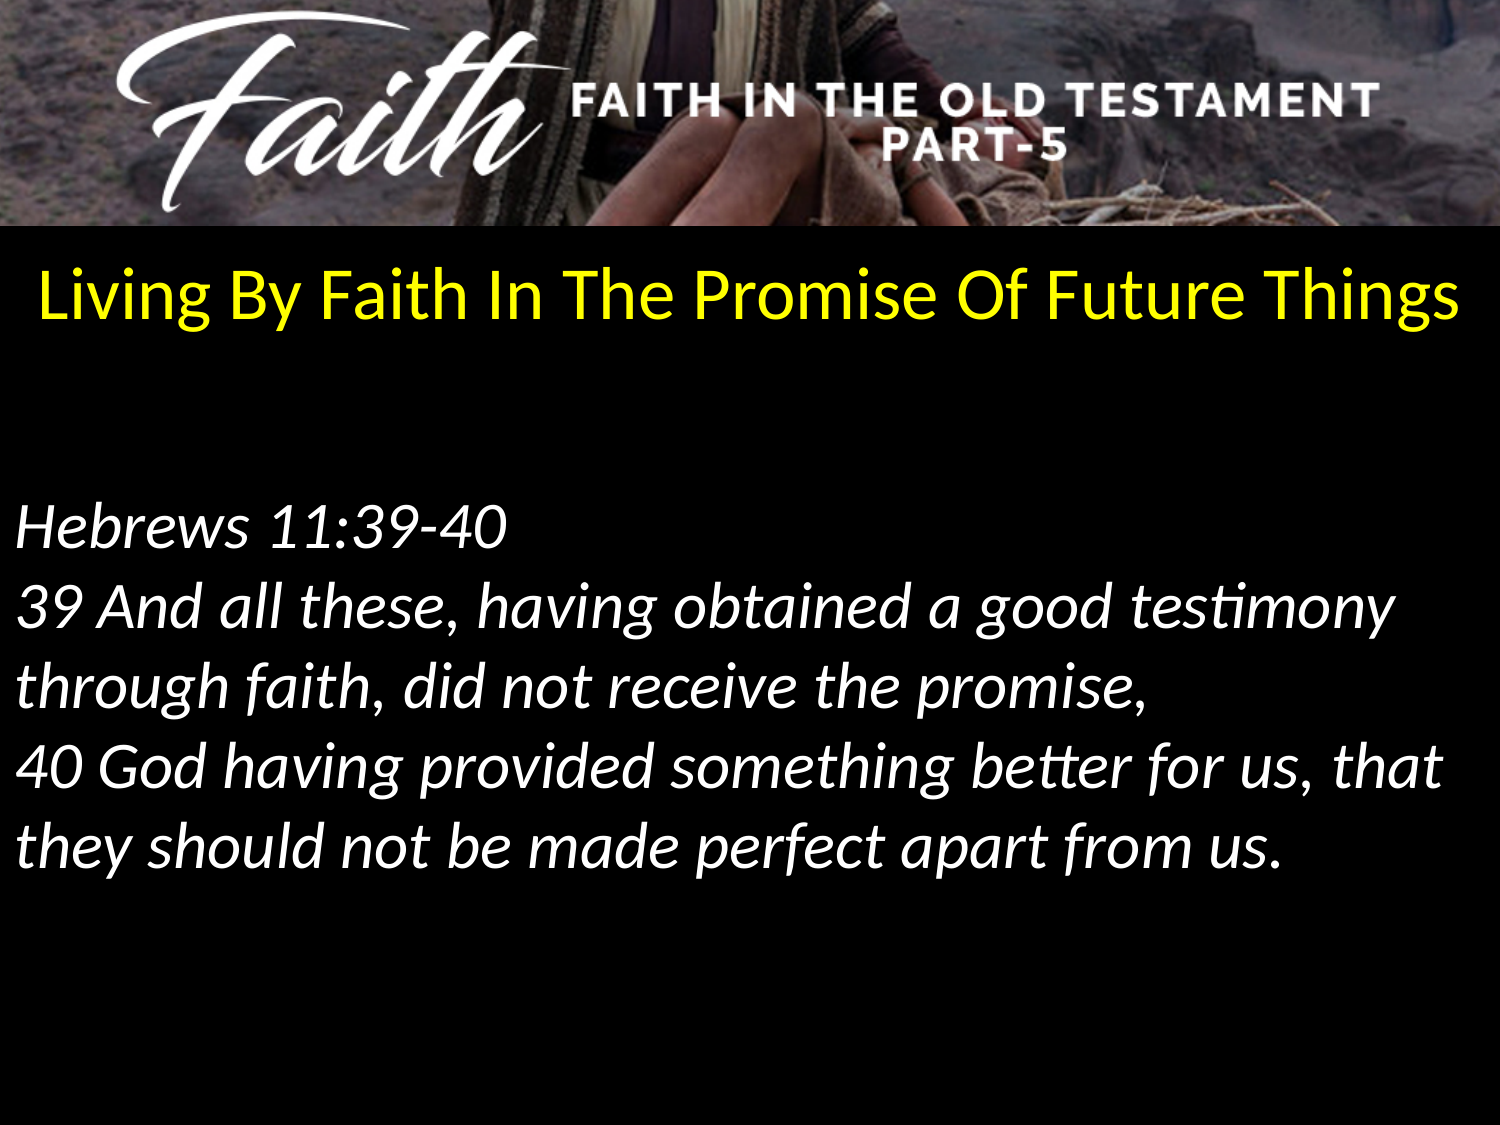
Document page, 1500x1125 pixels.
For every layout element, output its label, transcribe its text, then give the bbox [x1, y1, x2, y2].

text_box Hebrews 11:39-40 39 And all these, having obtained a good testimony through faith, did not receive the promise, 40 God having provided something better for us, that they should not be made perfect apart from us. [0, 474, 1500, 890]
picture [0, 0, 1500, 226]
text_box Living By Faith In The Promise Of Future Things [0, 237, 1500, 343]
